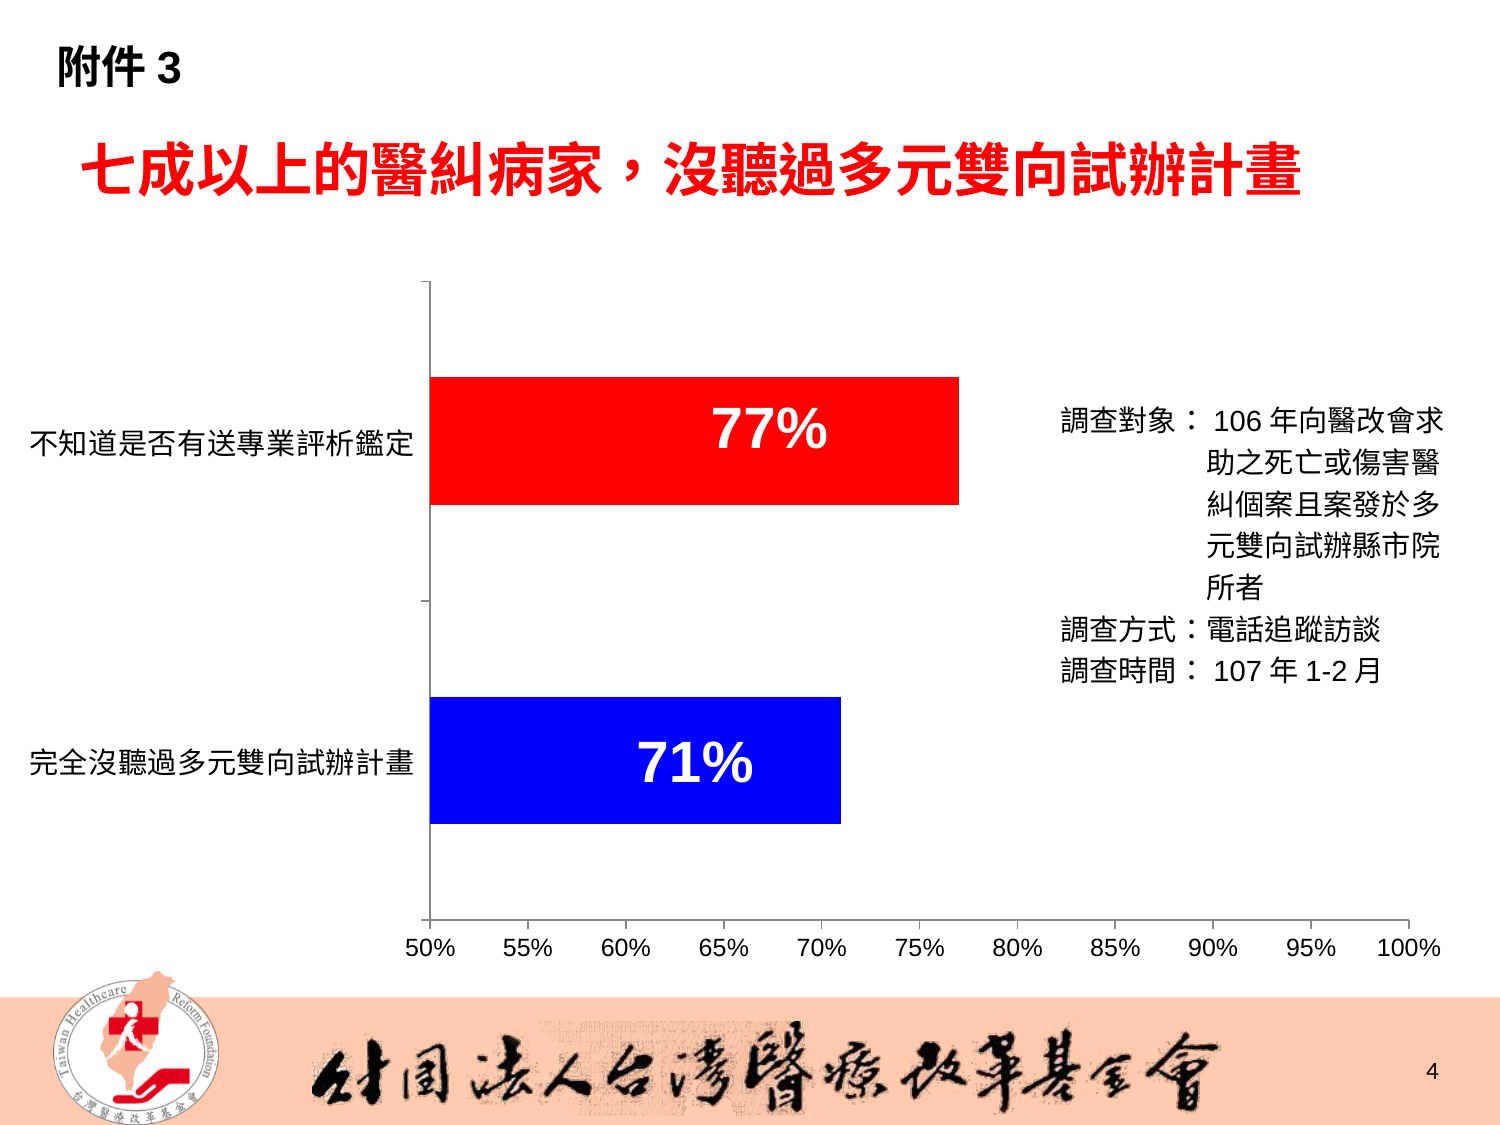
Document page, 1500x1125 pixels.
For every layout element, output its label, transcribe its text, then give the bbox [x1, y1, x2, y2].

picture [312, 1021, 1223, 1116]
chart [0, 266, 1471, 977]
picture [53, 977, 219, 1125]
text_box 附件3 [41, 30, 798, 100]
slide_number 4 [1411, 1046, 1485, 1100]
title 七成以上的醫糾病家，沒聽過多元雙向試辦計畫 [64, 125, 1415, 265]
